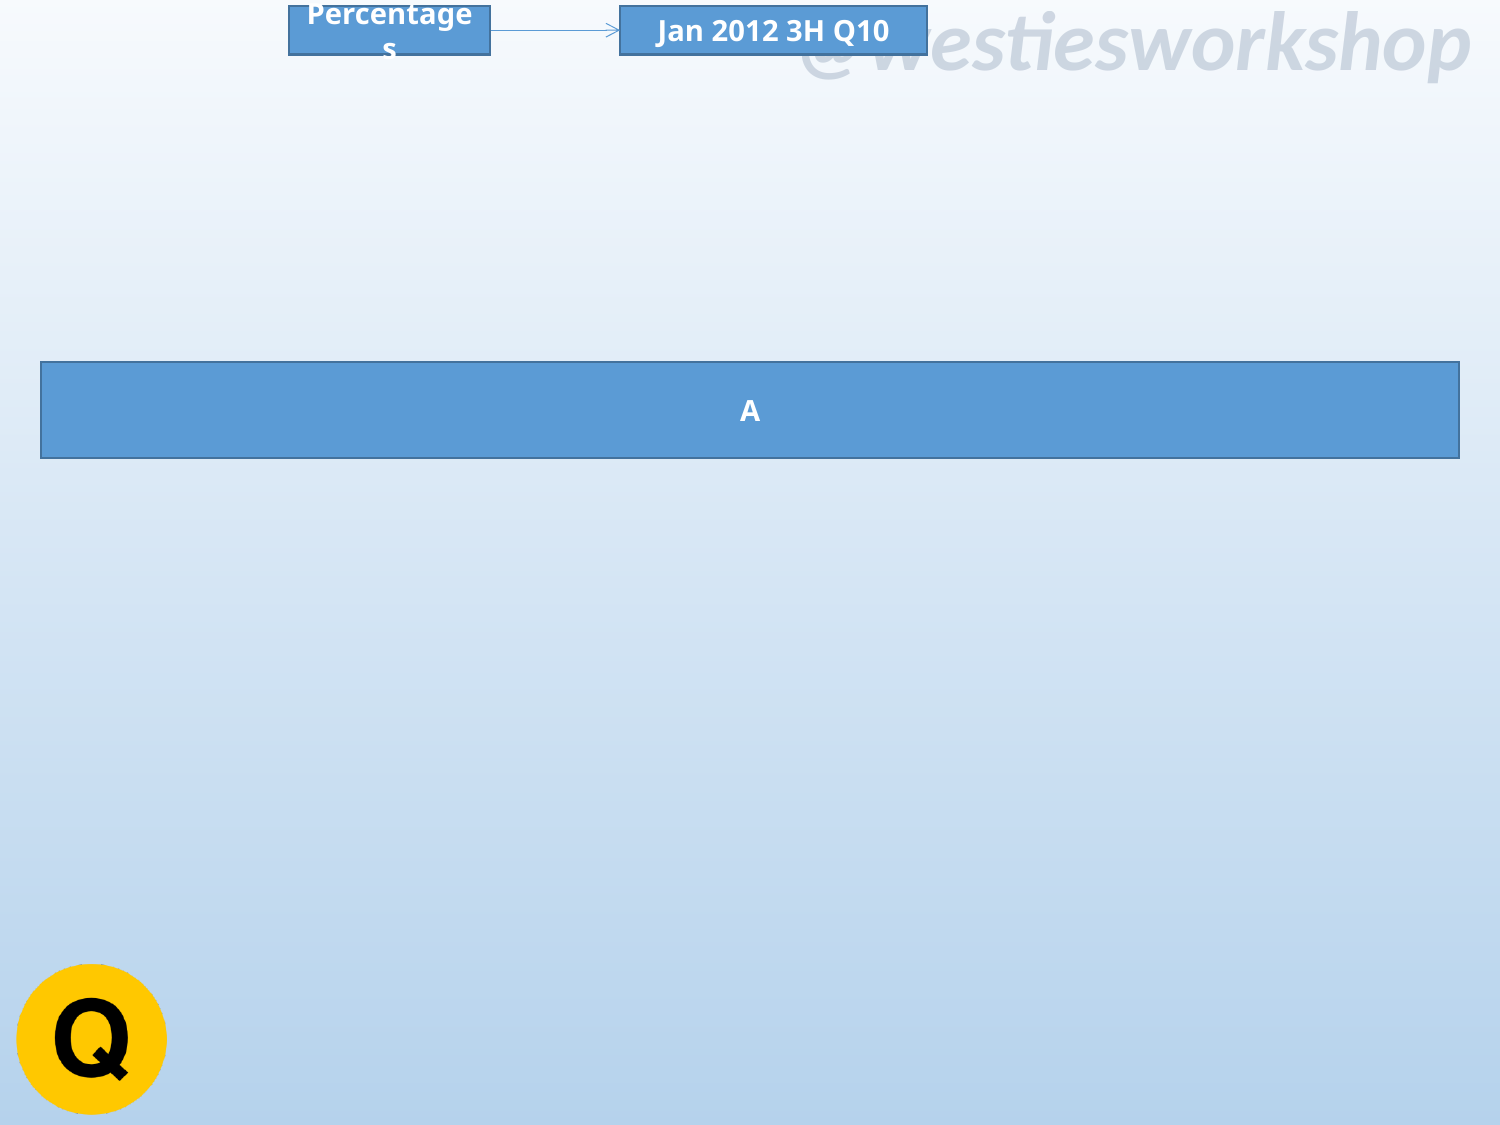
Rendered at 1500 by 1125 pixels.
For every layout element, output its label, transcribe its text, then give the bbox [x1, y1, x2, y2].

picture [0, 940, 191, 1125]
text_box Jan 2012 3H Q10 [619, 5, 928, 56]
text_box Percentages [288, 5, 491, 56]
picture [41, 361, 1459, 459]
